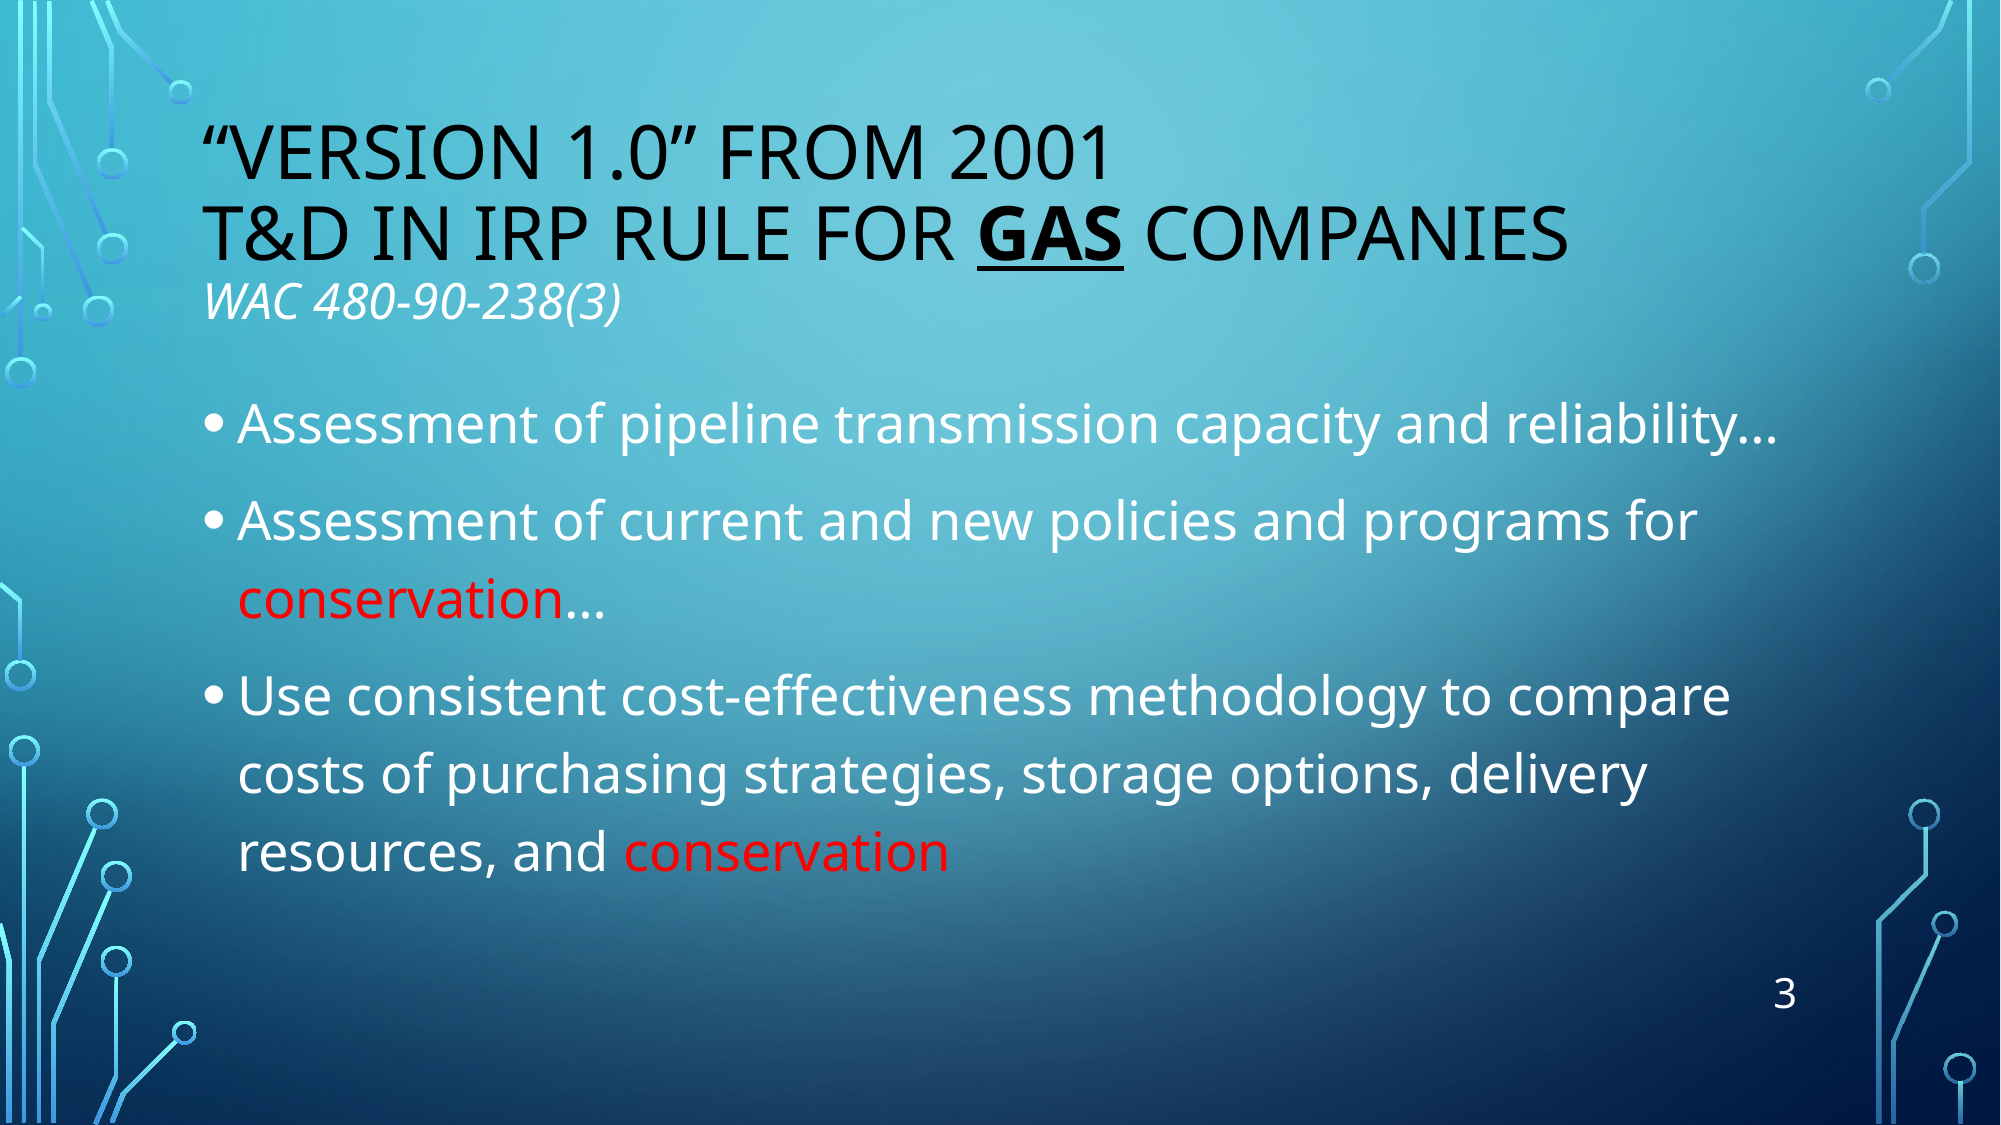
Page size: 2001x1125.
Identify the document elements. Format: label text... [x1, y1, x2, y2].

list Assessment of pipeline transmission capacity and reliability… Assessment of current and new policies and programs for conservation… Use consistent cost-effectiveness methodology to compare costs of purchasing strategies, storage options, delivery resources, and conservation [187, 369, 1813, 950]
slide_number 3 [1685, 965, 1813, 1025]
title “Version 1.0” from 2001 T&D in IRP Rule for Gas Companies WAC 480-90-238(3) [187, 101, 1813, 344]
